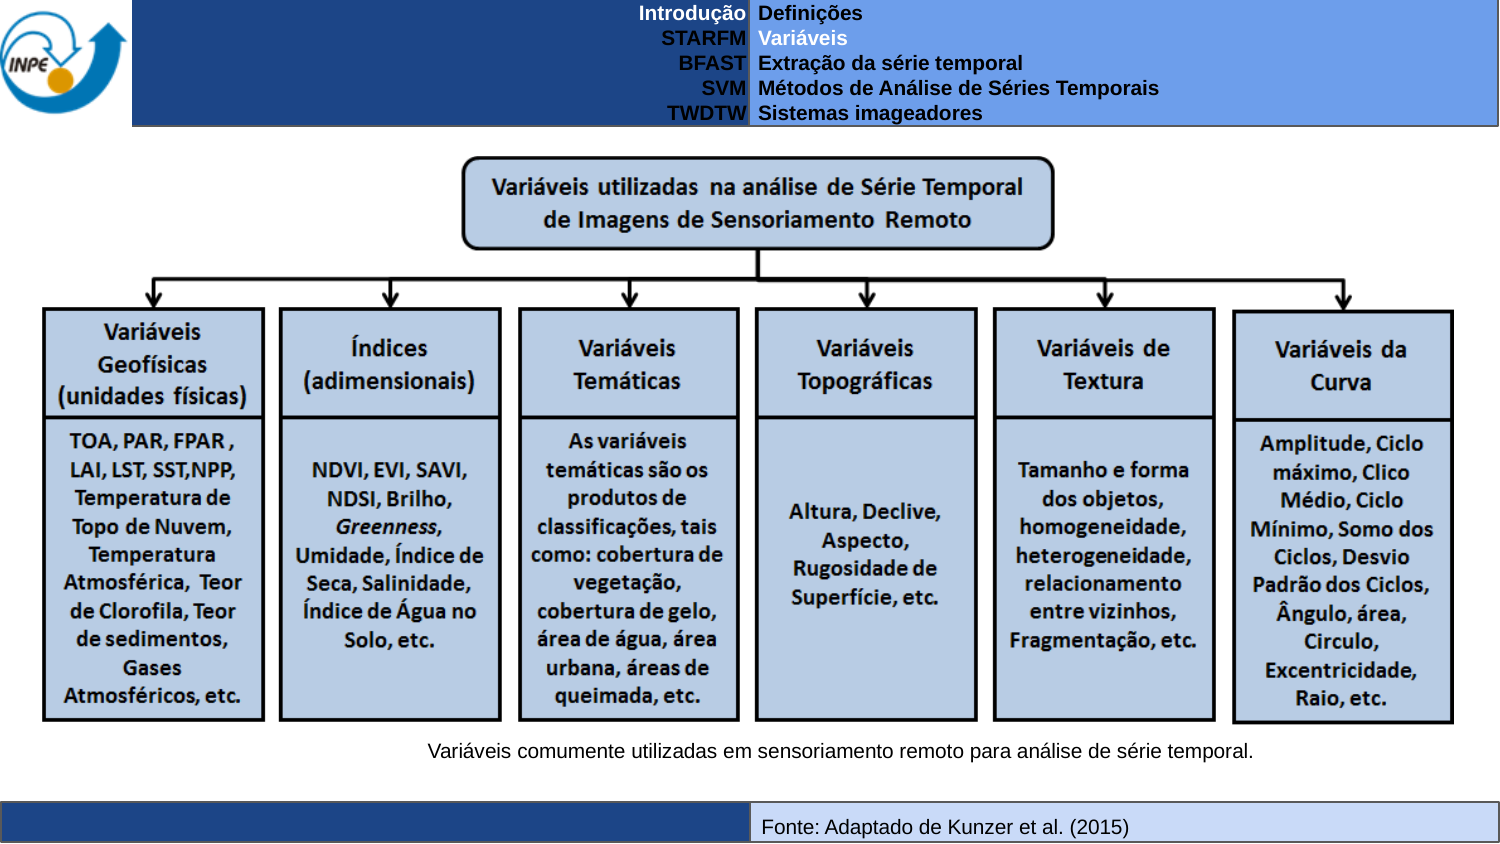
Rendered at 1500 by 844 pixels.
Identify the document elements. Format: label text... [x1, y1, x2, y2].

text_box Definições Variáveis Extração da série temporal Métodos de Análise de Séries Temporais Sistemas imageadores [743, 0, 1498, 127]
picture [0, 0, 132, 127]
text_box Introdução STARFM BFAST SVM TWDTW [143, 0, 743, 127]
picture [41, 156, 1454, 727]
text_box [1173, 802, 1499, 842]
text_box Fonte: Adaptado de Kunzer et al. (2015) [746, 798, 1173, 844]
text_box [134, 0, 143, 127]
text_box [1, 802, 746, 842]
text_box Variáveis comumente utilizadas em sensoriamento remoto para análise de série temporal. [316, 735, 1366, 774]
